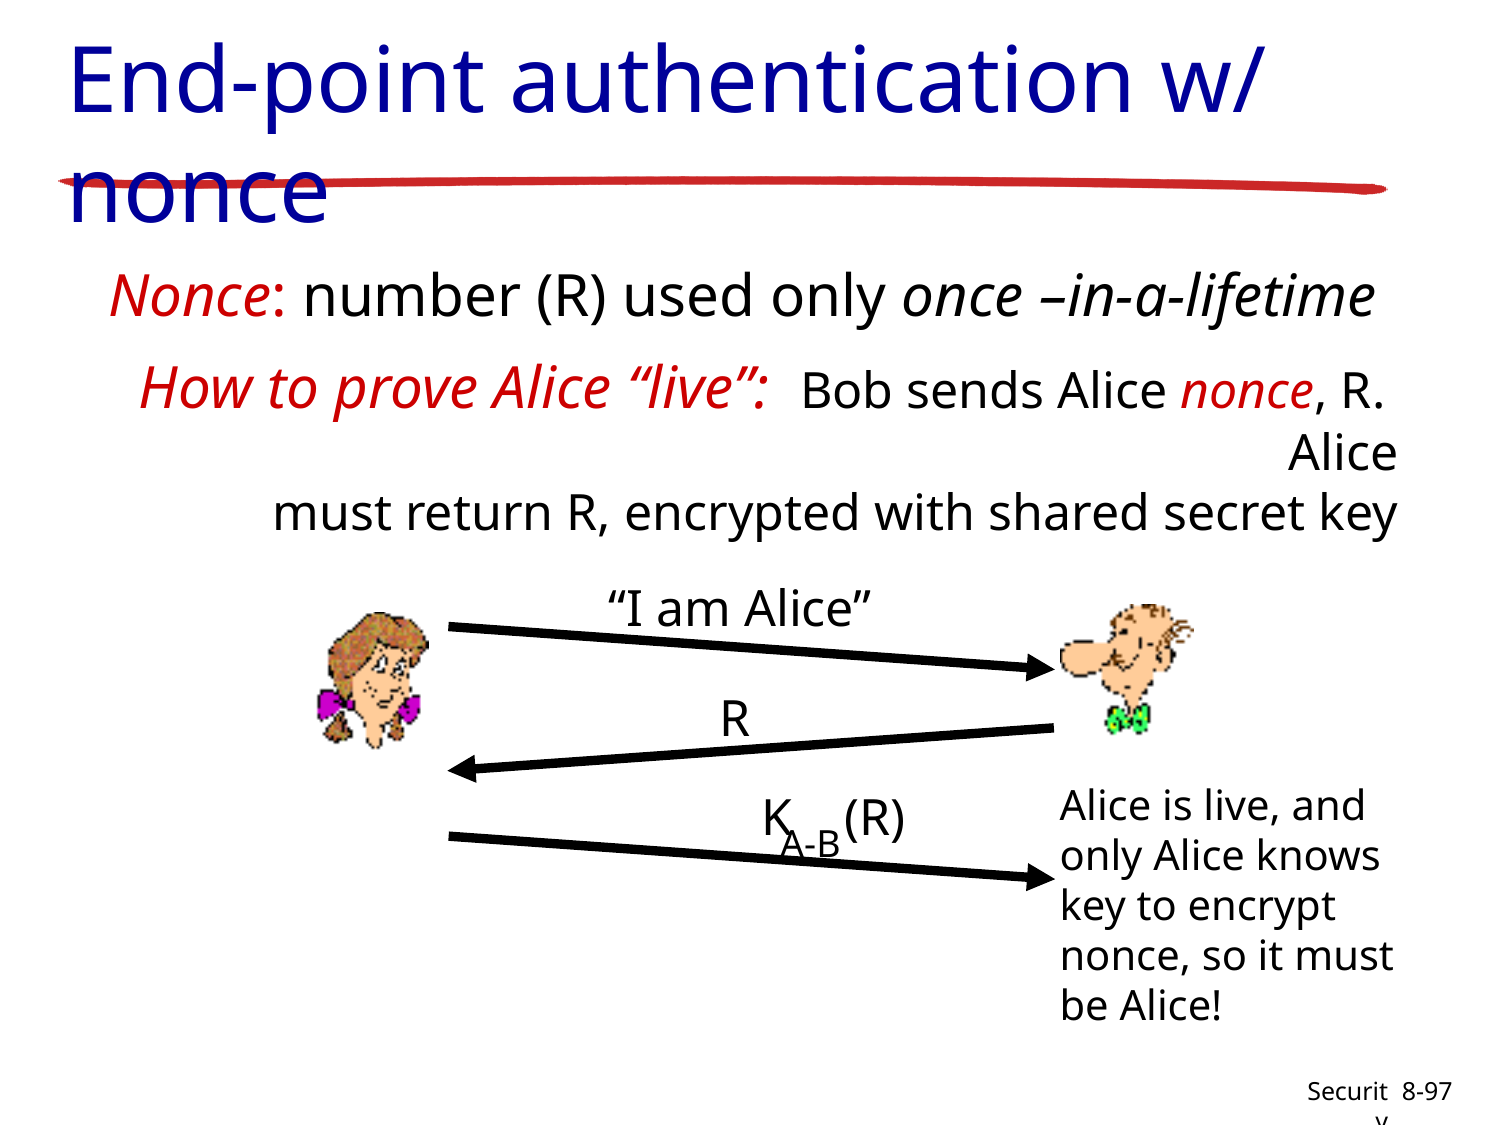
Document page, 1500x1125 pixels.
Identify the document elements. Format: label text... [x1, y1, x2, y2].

text_box Nonce: number (R) used only once –in-a-lifetime [93, 251, 1392, 336]
picture [52, 171, 1403, 200]
picture [1060, 604, 1194, 741]
text_box [693, 644, 1055, 675]
text_box “I am Alice” [593, 568, 887, 644]
picture [313, 612, 429, 755]
text_box [447, 752, 704, 777]
title End-point authentication w/ nonce [51, 37, 1368, 170]
text_box How to prove Alice “live”: Bob sends Alice nonce, R. Alice must return R, encrypted with shared secret key [42, 342, 1414, 548]
text_box 8-97 [1387, 1068, 1500, 1113]
footer Security [1284, 1067, 1403, 1110]
text_box R [704, 679, 766, 755]
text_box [742, 777, 926, 874]
title End-point authentication w/ nonce [51, 206, 1368, 225]
text_box Alice is live, and only Alice knows key to encrypt nonce, so it must be Alice! [1044, 771, 1428, 1036]
